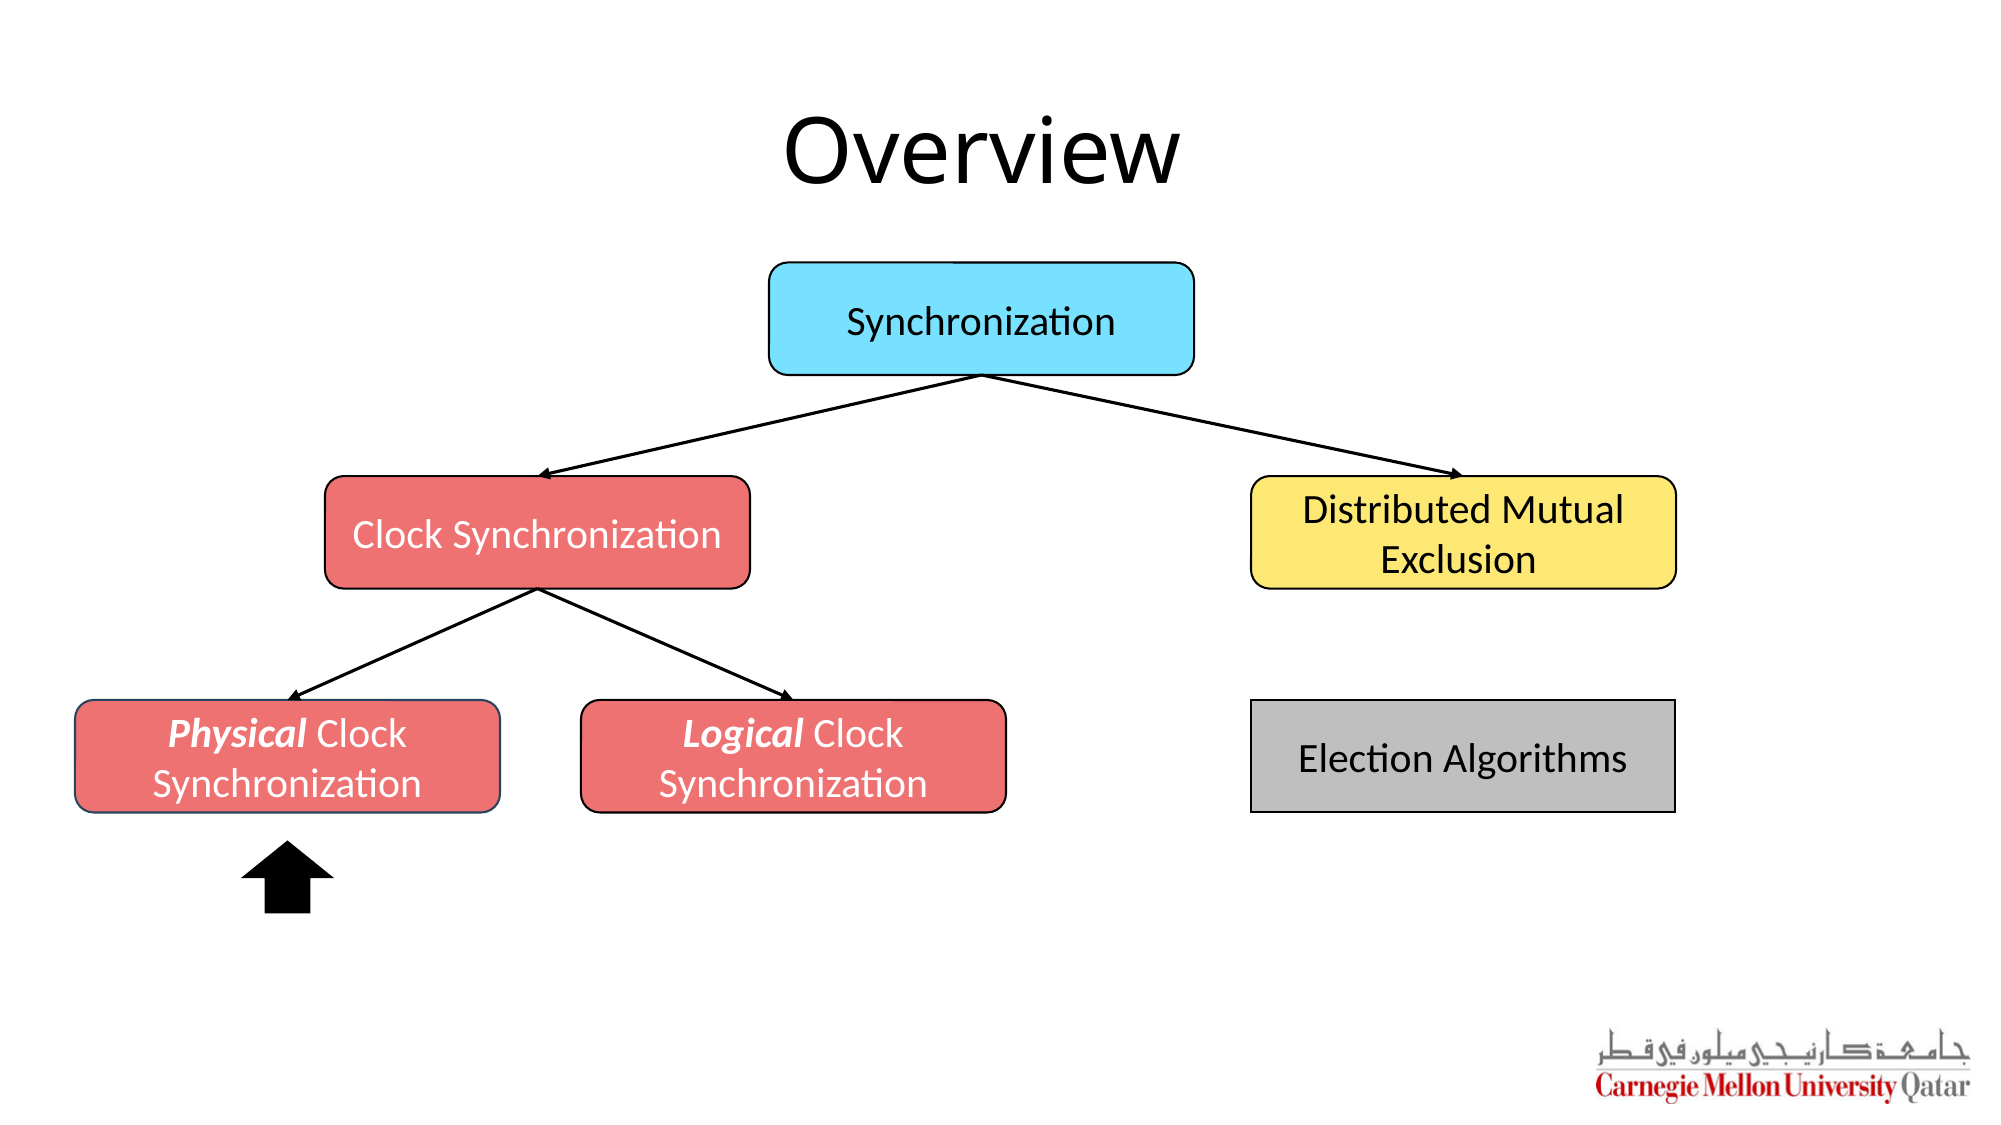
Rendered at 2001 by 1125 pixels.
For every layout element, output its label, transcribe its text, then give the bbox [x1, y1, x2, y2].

text_box Election Algorithms [1250, 699, 1676, 813]
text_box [981, 374, 1464, 477]
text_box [537, 588, 794, 701]
text_box Clock Synchronization [323, 475, 752, 588]
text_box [287, 588, 537, 701]
text_box Logical Clock Synchronization [579, 698, 1008, 814]
picture [1596, 1027, 1971, 1104]
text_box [537, 374, 981, 477]
title Overview [288, 45, 1675, 263]
text_box [240, 840, 335, 914]
text_box Distributed Mutual Exclusion [1249, 475, 1678, 590]
text_box Synchronization [767, 261, 1196, 374]
text_box Physical Clock Synchronization [73, 698, 502, 814]
